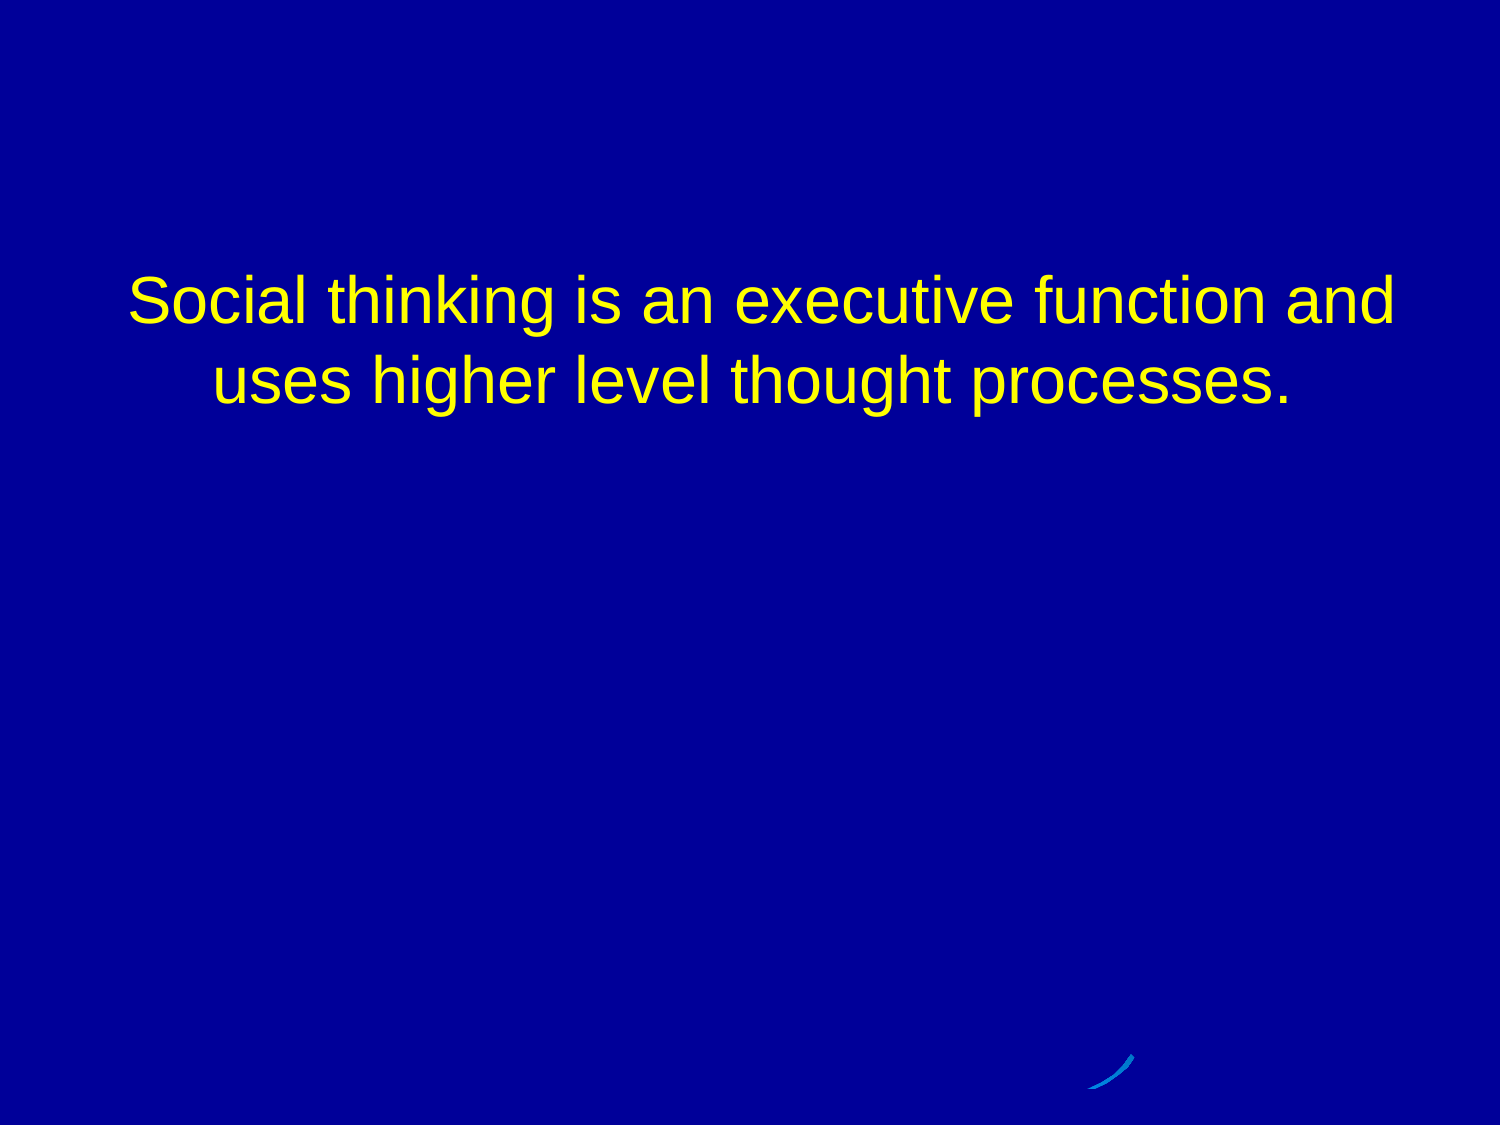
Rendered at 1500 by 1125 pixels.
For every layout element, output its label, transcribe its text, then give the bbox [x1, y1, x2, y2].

text_box Social thinking is an executive function and uses higher level thought processes. [112, 249, 1413, 504]
